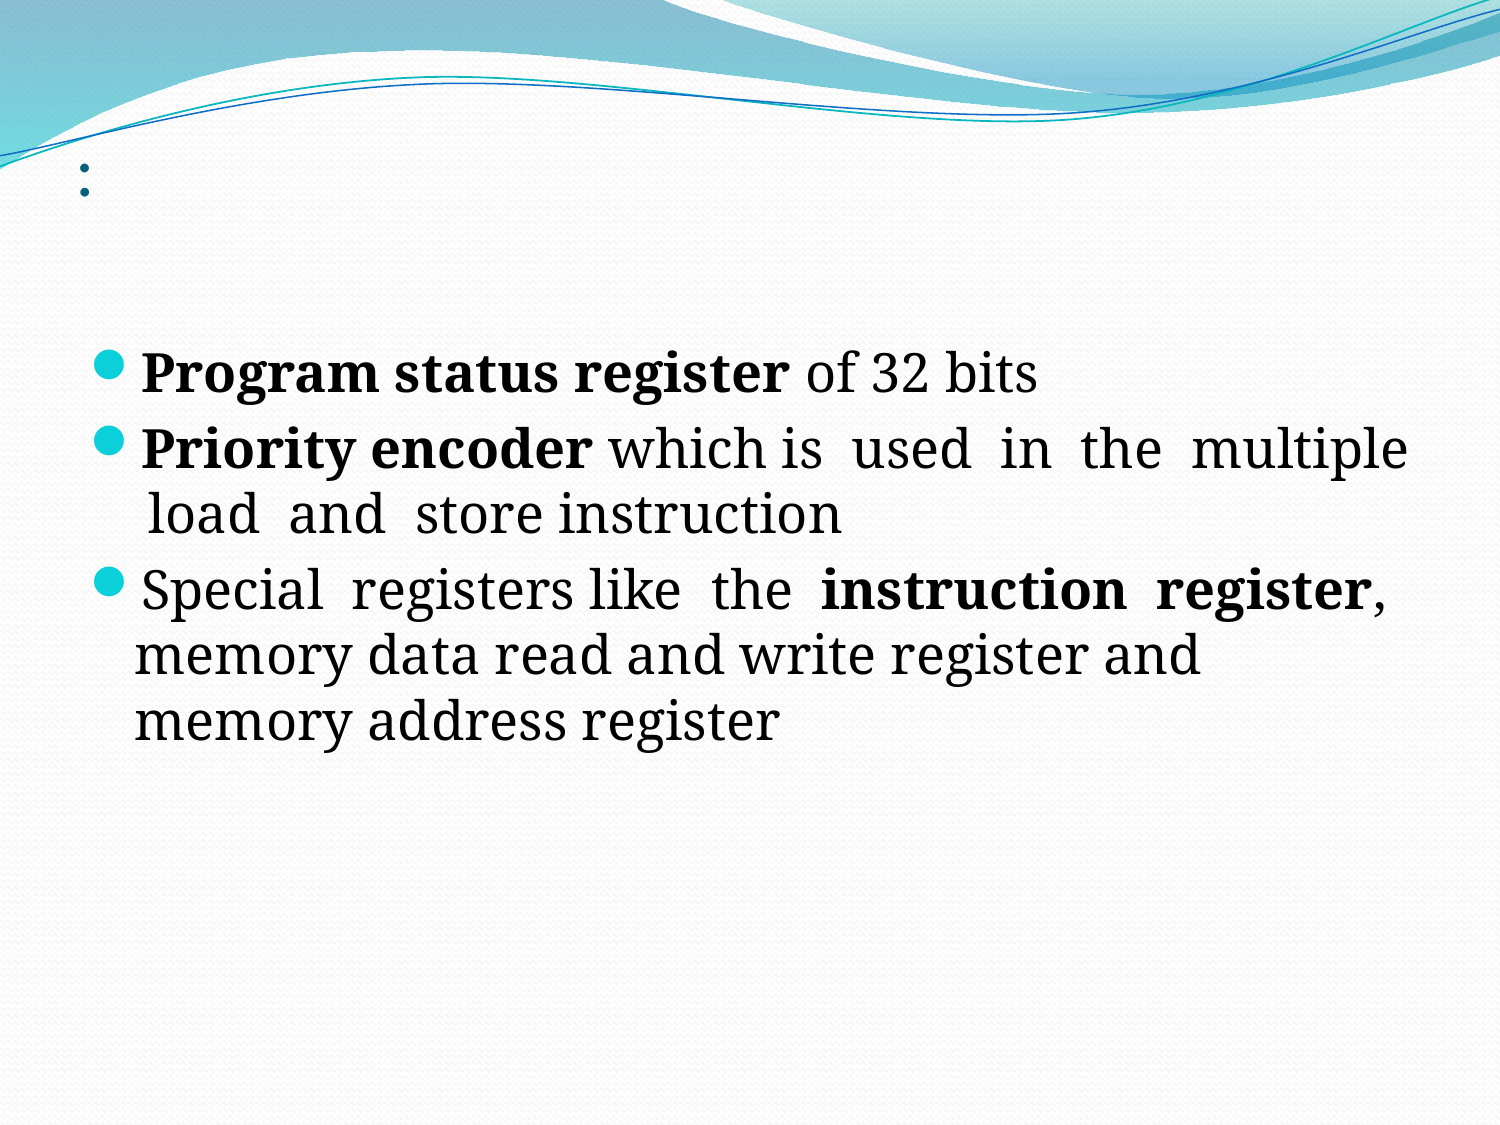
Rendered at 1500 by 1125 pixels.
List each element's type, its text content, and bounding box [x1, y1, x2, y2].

list Program status register of 32 bits Priority encoder which is used in the multiple load and store instruction Special registers like the instruction register, memory data read and write register and memory address register [75, 255, 1425, 1038]
title : [75, 115, 1425, 211]
